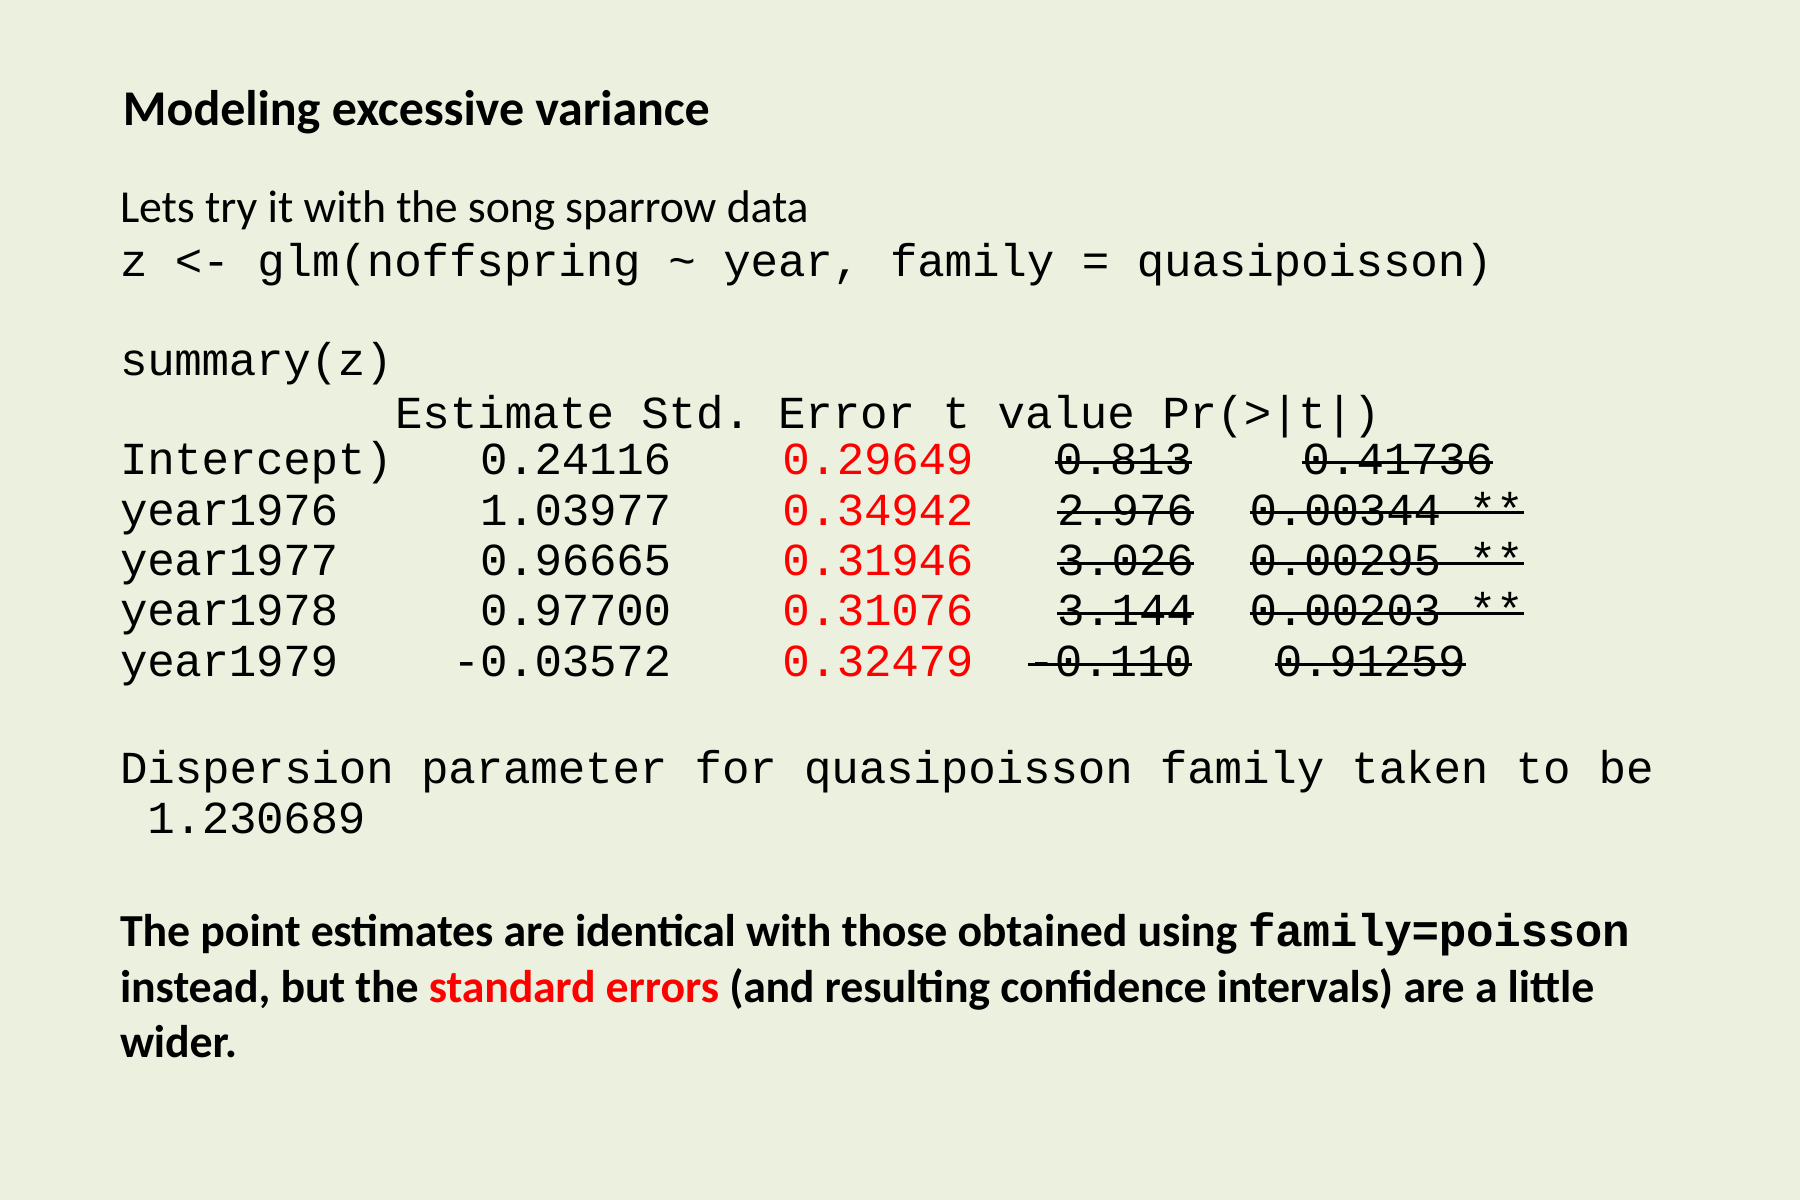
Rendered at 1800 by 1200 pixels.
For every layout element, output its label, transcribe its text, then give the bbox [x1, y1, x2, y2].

table_cell 3.144 0.00203 ** [1000, 594, 1528, 644]
table_cell 0.31076 [725, 594, 1000, 644]
table_cell 2.976 0.00344 ** [1000, 493, 1528, 543]
text_box summary(z) Estimate Std. Error t value Pr(>|t|) [117, 329, 1387, 438]
table_cell -0.110 0.91259 [1000, 644, 1528, 693]
table_cell 3.026 0.00295 ** [1000, 543, 1528, 594]
table_cell 0.96665 [422, 543, 725, 594]
table_cell year1978 [115, 594, 422, 644]
table_cell 0.31946 [725, 543, 1000, 594]
text_box Lets try it with the song sparrow data z <- glm(noffspring ~ year, [117, 176, 865, 286]
title Modeling excessive variance [120, 73, 717, 176]
table_header Intercept) [115, 444, 422, 493]
table_cell 0.97700 [422, 594, 725, 644]
table_cell year1977 [115, 543, 422, 594]
table_cell -0.03572 [422, 644, 725, 693]
table_cell 1.03977 [422, 493, 725, 543]
table_header 0.24116 [422, 444, 725, 493]
table_cell 0.32479 [725, 644, 1000, 693]
text_box family = quasipoisson) [887, 228, 1498, 286]
table_cell year1976 [115, 493, 422, 543]
table_cell 0.34942 [725, 493, 1000, 543]
table_header 0.29649 [725, 444, 1000, 493]
text_box Dispersion parameter for quasipoisson family taken to be 1.230689 The point estimates are identical with those obtained using family=poisson instead, but the standard errors (and resulting confidence intervals) are a little wider. [117, 734, 1662, 1067]
table_header 0.813 0.41736 [1000, 444, 1528, 493]
table_cell year1979 [115, 644, 422, 693]
